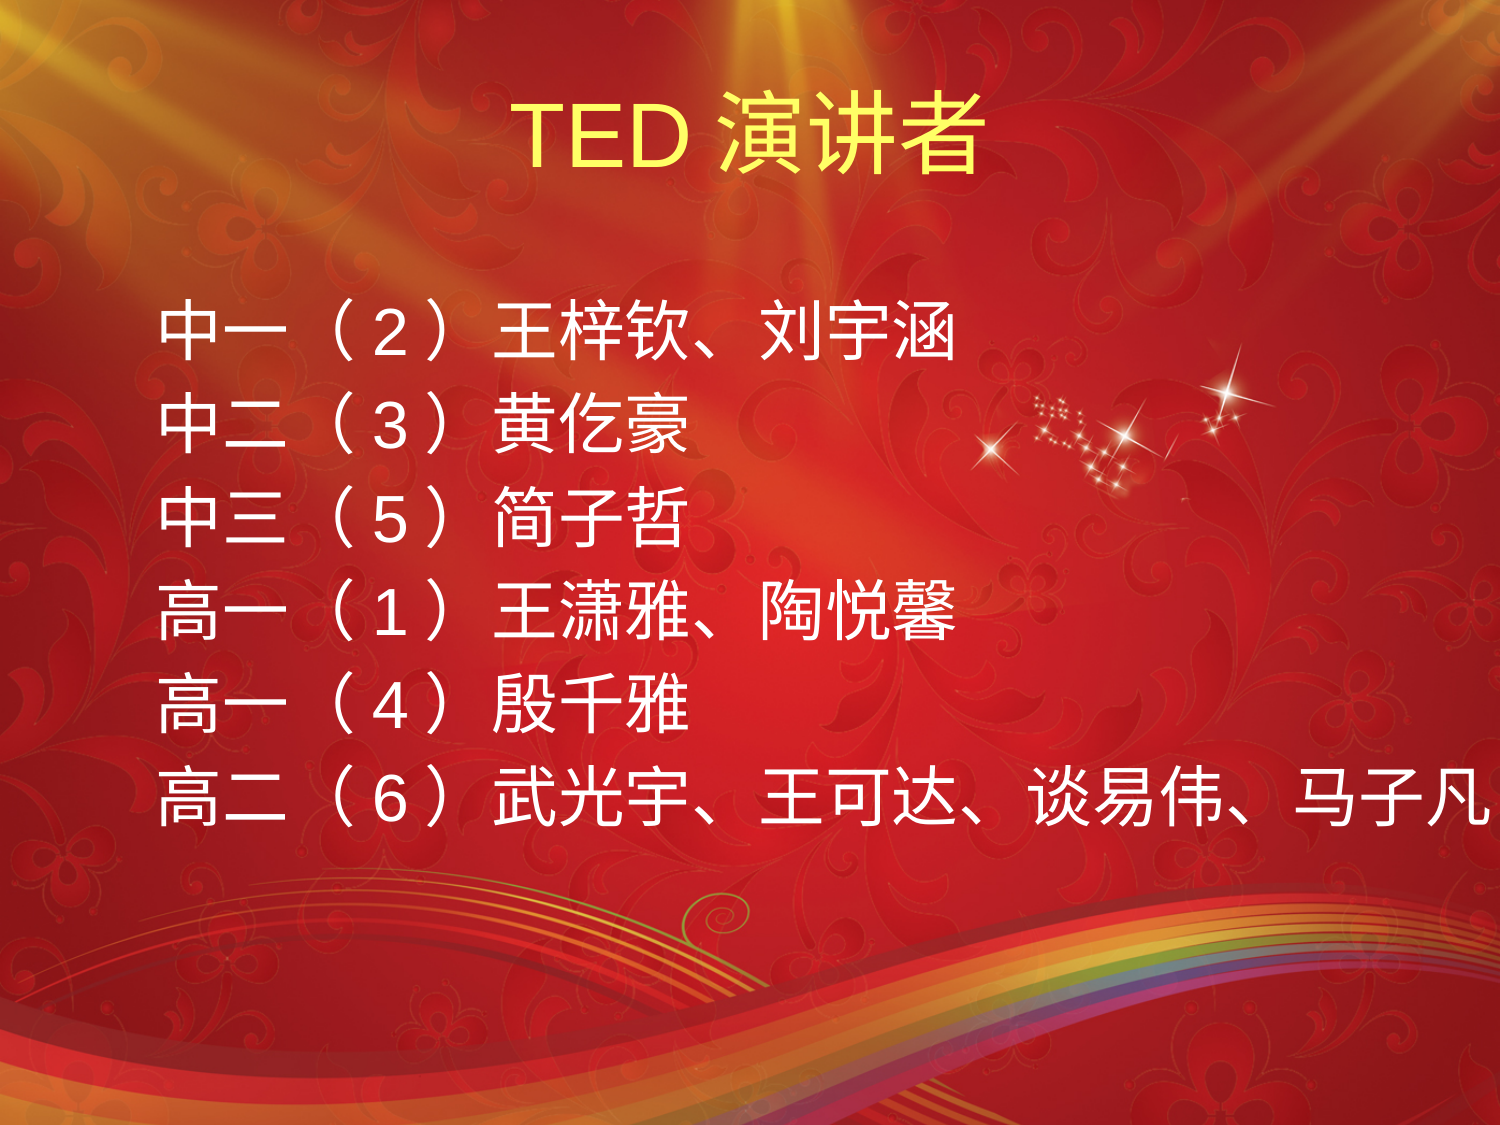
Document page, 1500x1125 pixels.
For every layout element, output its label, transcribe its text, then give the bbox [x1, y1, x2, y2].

picture [0, 0, 1500, 1125]
list 中一（2）王梓钦、刘宇涵 中二（3）黄仡豪 中三（5）简子哲 高一（1）王潇雅、陶悦馨 高一（4）殷千雅 高二（6）武光宇、王可达、谈易伟、马子凡 [140, 281, 1500, 1020]
title TED演讲者 [49, 37, 1451, 225]
